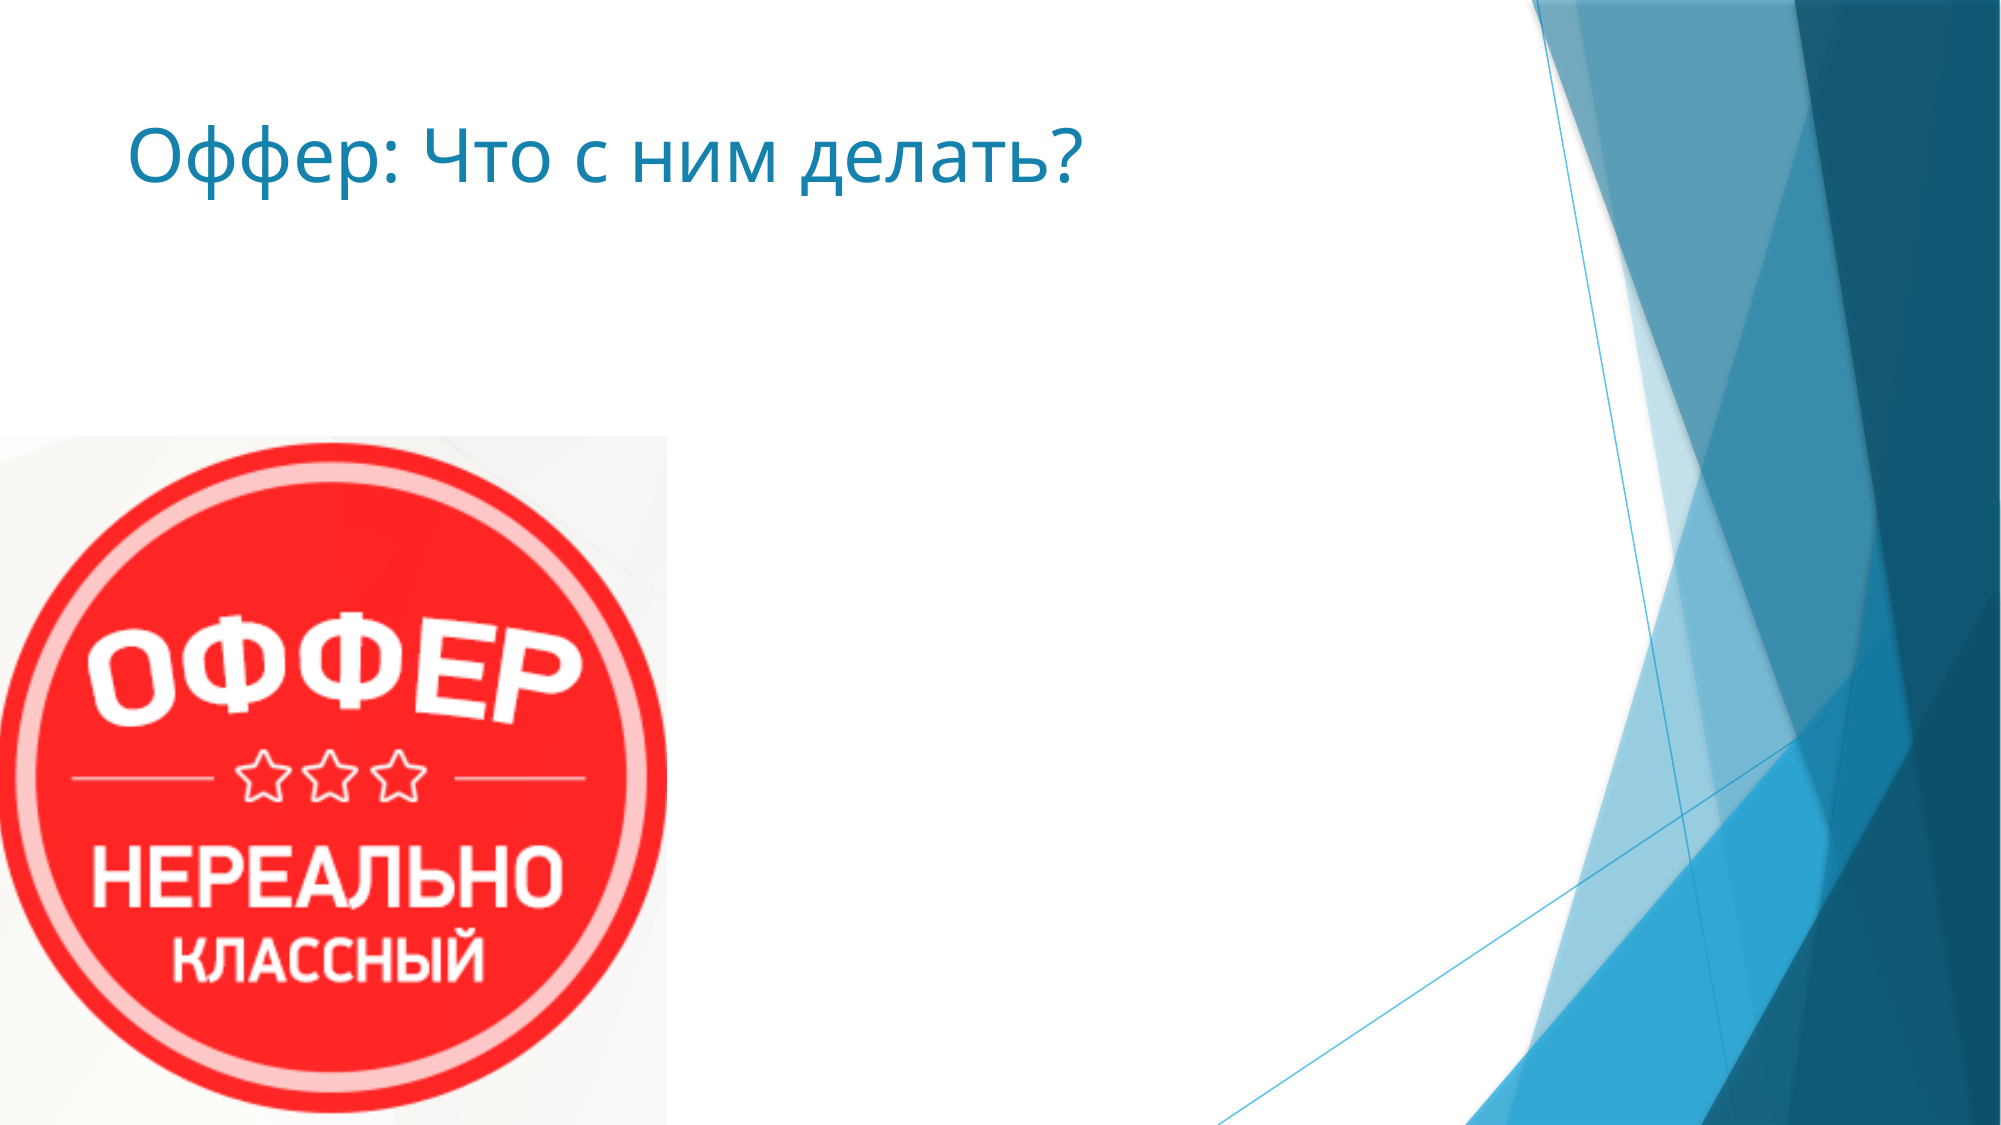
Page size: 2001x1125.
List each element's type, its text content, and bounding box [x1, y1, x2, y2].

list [0, 436, 668, 1125]
title Оффер: Что с ним делать? [111, 99, 1522, 317]
